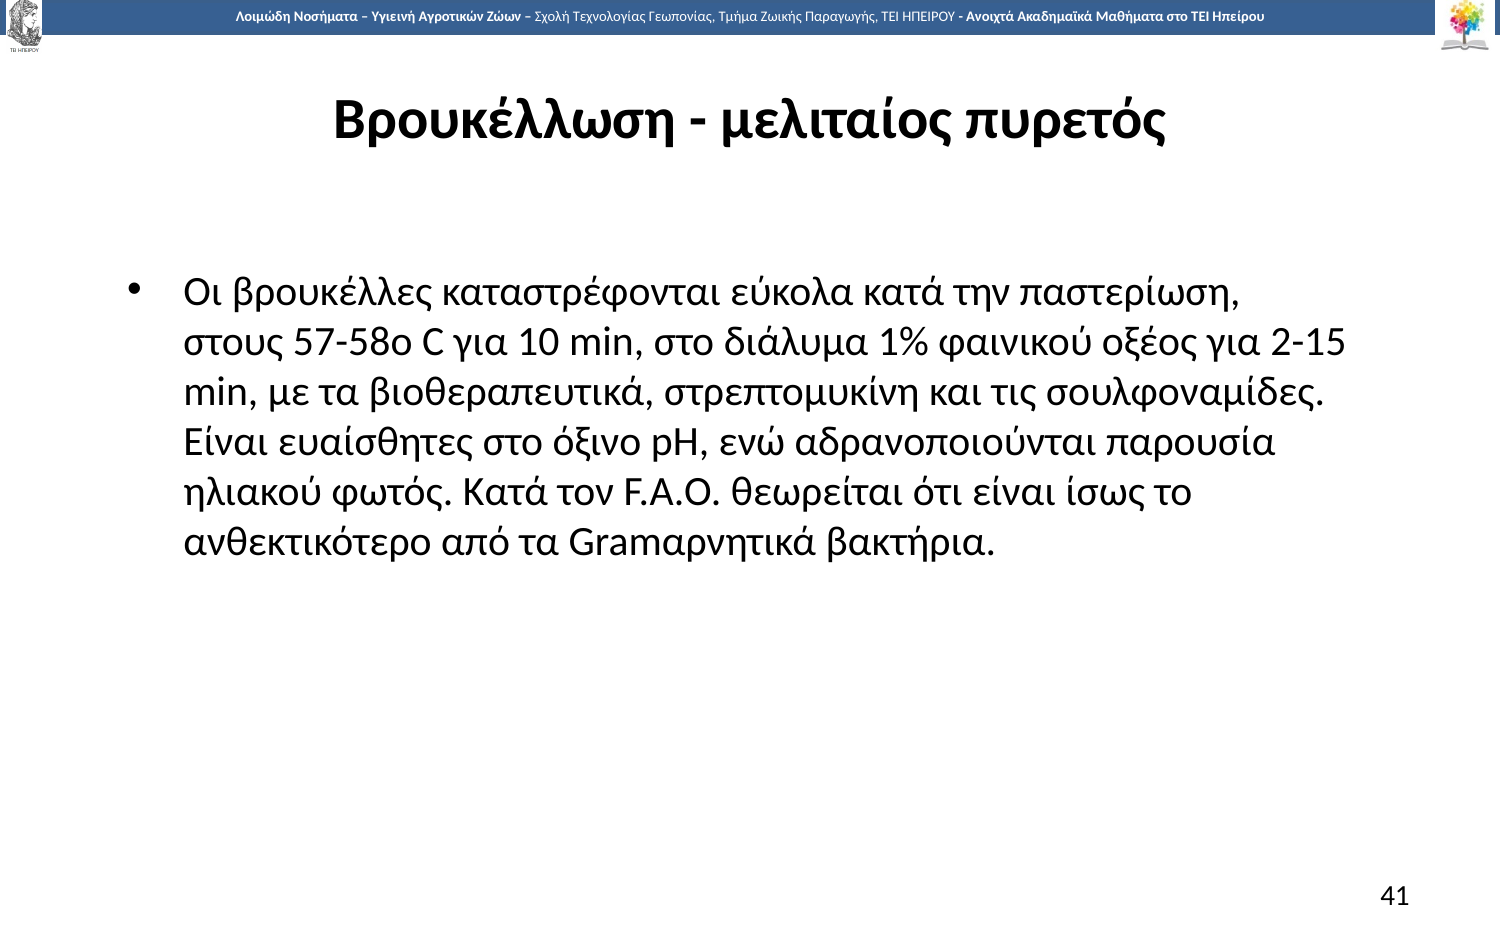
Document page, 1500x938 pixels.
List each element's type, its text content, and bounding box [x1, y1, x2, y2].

title Βρουκέλλωση - μελιταίος πυρετός [75, 37, 1425, 194]
picture [1435, 0, 1495, 52]
slide_number 41 [1074, 868, 1425, 919]
picture [6, 0, 42, 54]
list Οι βρουκέλλες καταστρέφονται εύκολα κατά την παστερίωση, στους 57-58ο C για 10 min, στο διάλυμα 1% φαινικού οξέος για 2-15 min, με τα βιοθεραπευτικά, στρεπτομυκίνη και τις σουλφοναμίδες. Είναι ευαίσθητες στο όξινο pH, ενώ αδρανοποιούνται παρουσία ηλιακού φωτός. Κατά τον F.A.O. θεωρείται ότι είναι ίσως το ανθεκτικότερο από τα Gramαρνητικά βακτήρια. [112, 256, 1365, 838]
